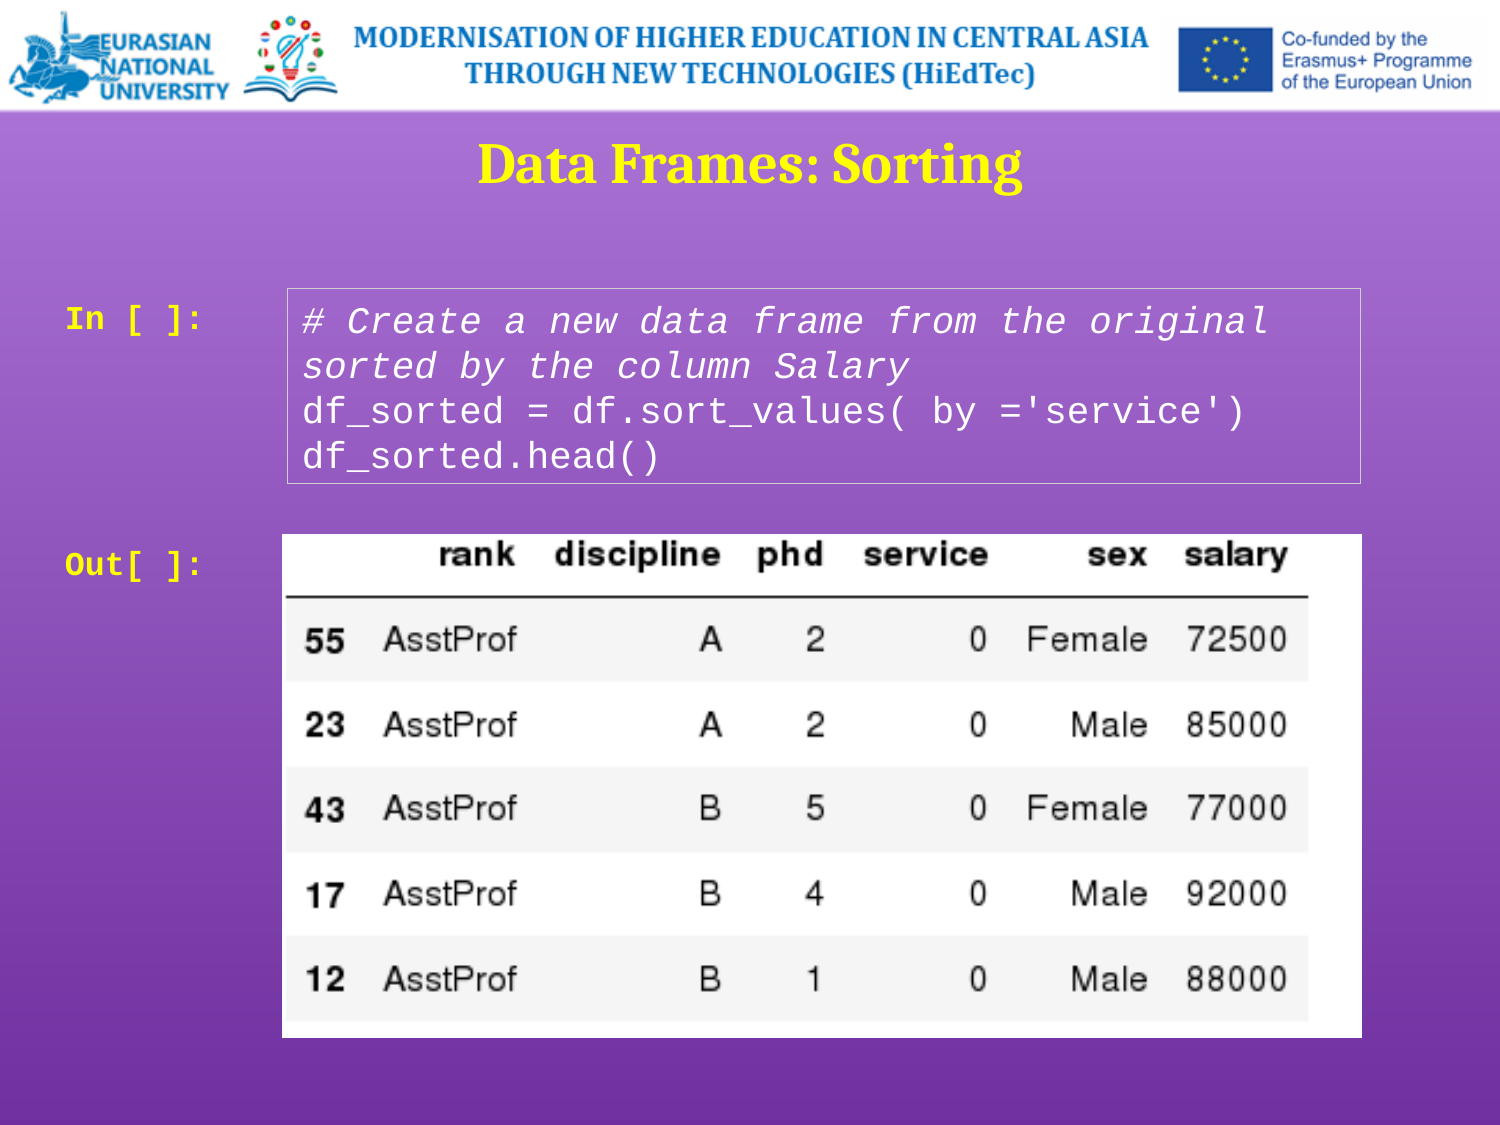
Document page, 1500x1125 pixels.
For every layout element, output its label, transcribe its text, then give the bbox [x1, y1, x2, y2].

picture [0, 216, 1500, 1125]
text_box Out[ ]: [49, 534, 282, 590]
picture [0, 0, 1500, 113]
text_box In [ ]: [49, 289, 287, 344]
text_box # Create a new data frame from the original sorted by the column Salary df_sorted = df.sort_values( by ='service') df_sorted.head() [287, 288, 1361, 484]
title Data Frames: Sorting [0, 113, 1500, 216]
